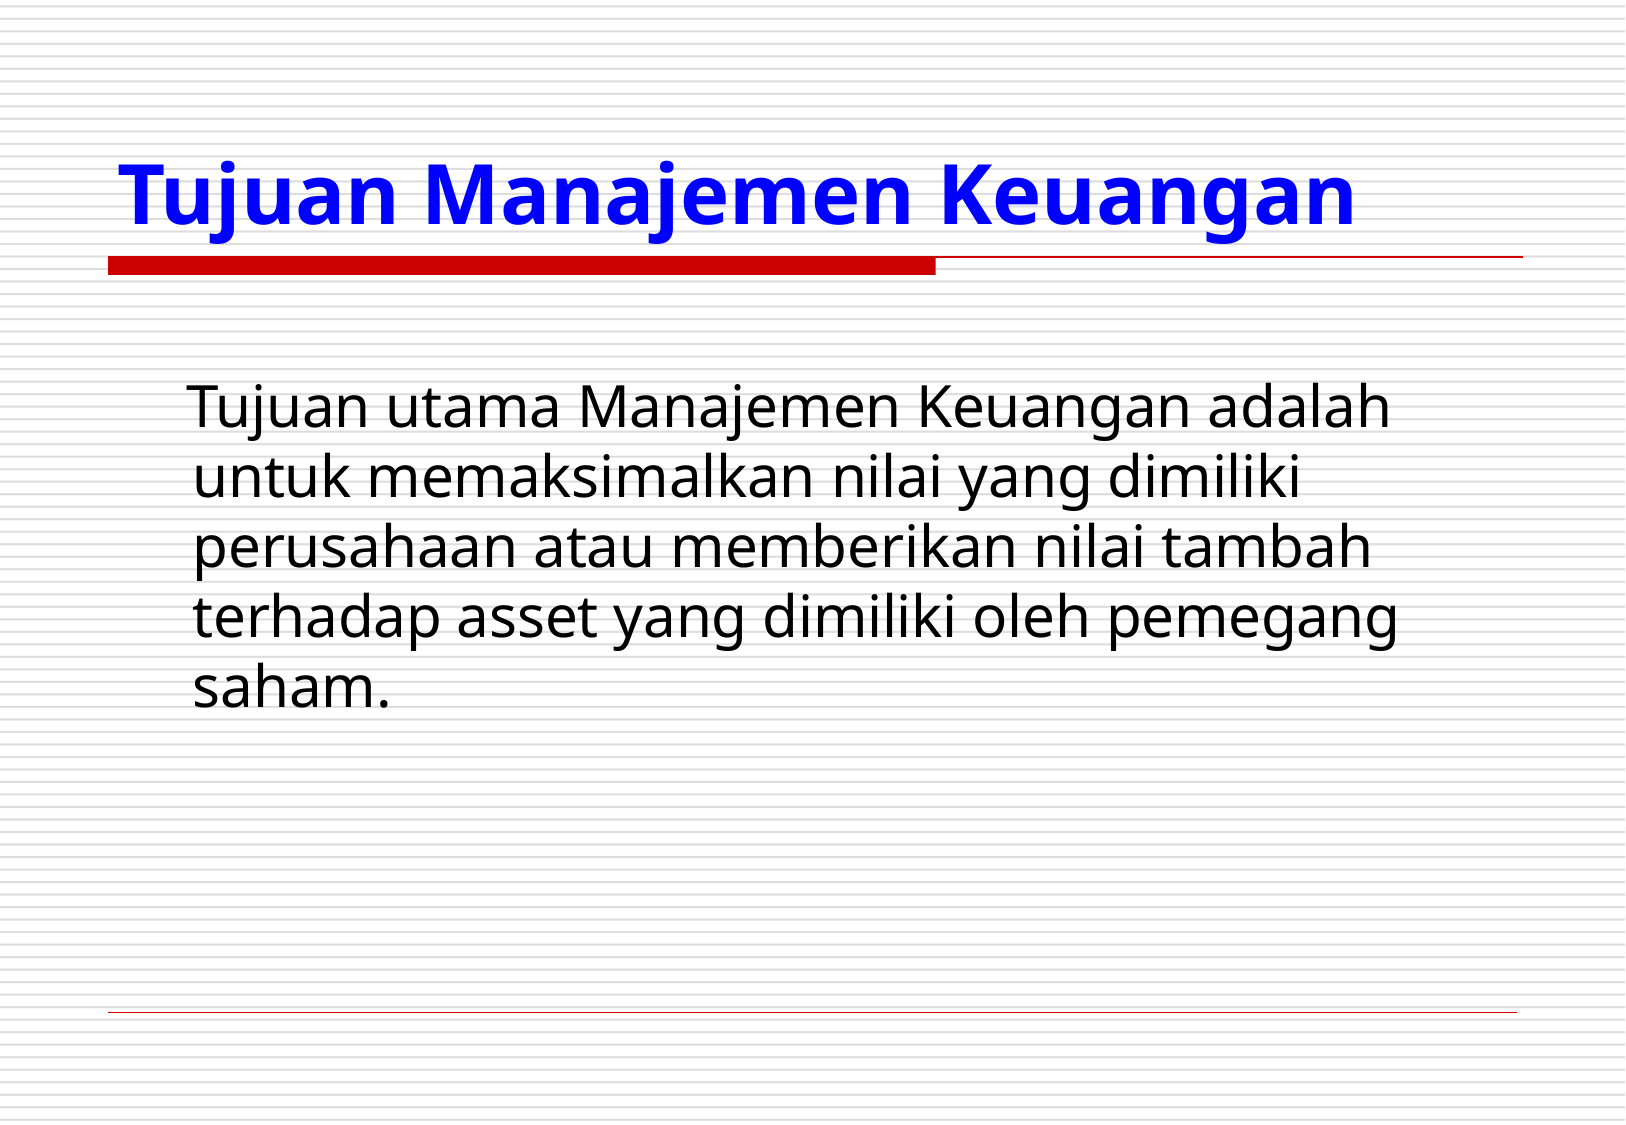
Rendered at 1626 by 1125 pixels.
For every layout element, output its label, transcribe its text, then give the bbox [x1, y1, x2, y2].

picture [0, 0, 1625, 1125]
list Tujuan utama Manajemen Keuangan adalah untuk memaksimalkan nilai yang dimiliki perusahaan atau memberikan nilai tambah terhadap asset yang dimiliki oleh pemegang saham. [130, 366, 1495, 1007]
title Tujuan Manajemen Keuangan [115, 139, 1510, 330]
